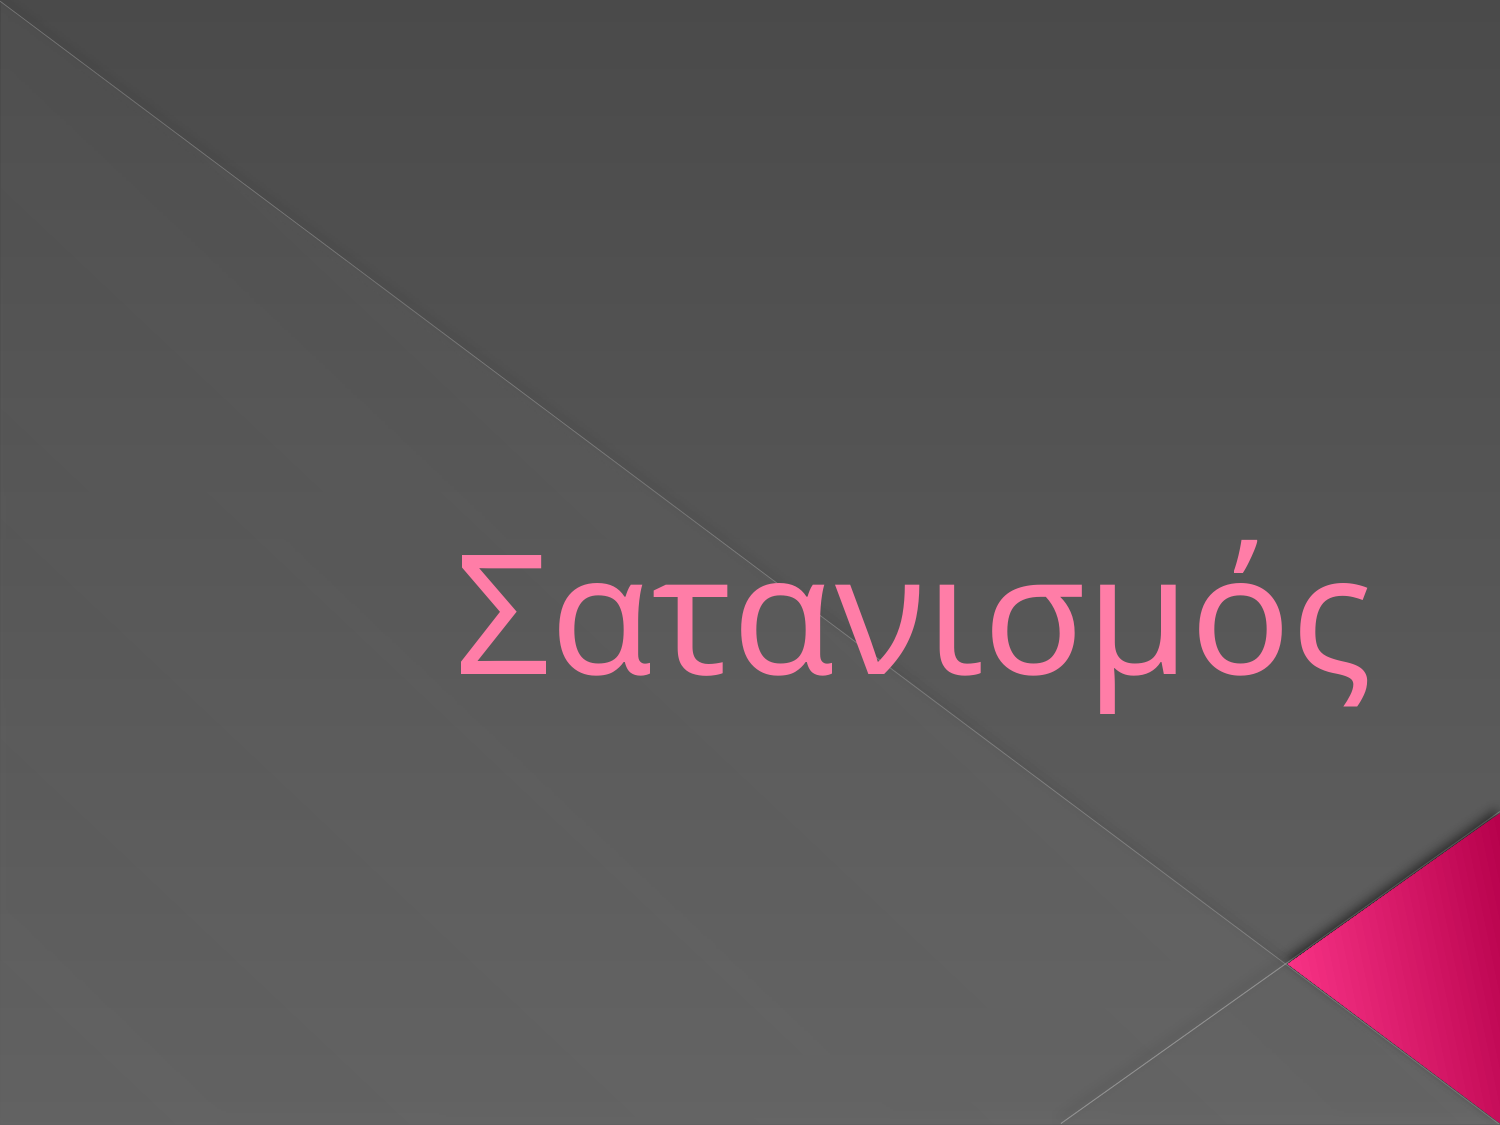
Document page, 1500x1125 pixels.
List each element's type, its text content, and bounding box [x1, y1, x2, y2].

title Σατανισμός [112, 349, 1388, 715]
